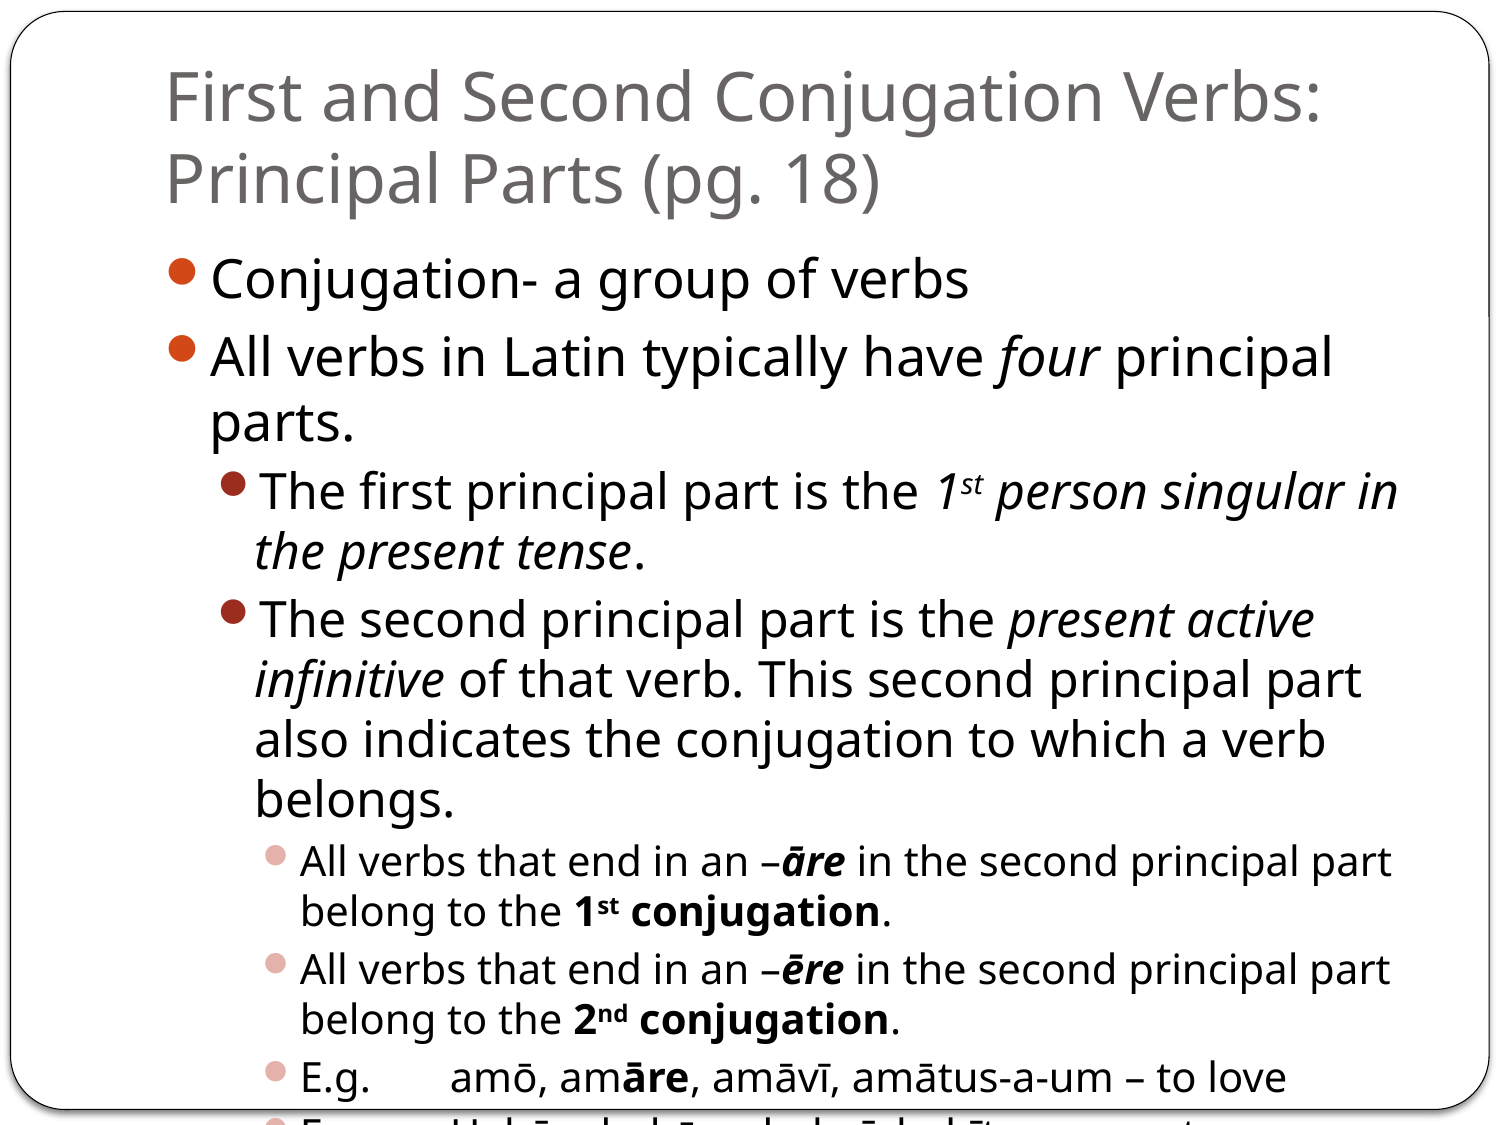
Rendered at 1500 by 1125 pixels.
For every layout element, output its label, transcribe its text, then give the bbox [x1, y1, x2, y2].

list Conjugation- a group of verbs All verbs in Latin typically have four principal parts. The first principal part is the 1st person singular in the present tense. The second principal part is the present active infinitive of that verb. This second principal part also indicates the conjugation to which a verb belongs. All verbs that end in an –āre in the second principal part belong to the 1st conjugation. All verbs that end in an –ēre in the second principal part belong to the 2nd conjugation. E.g. amō, amāre, amāvī, amātus-a-um – to love E.g. Habēo, habēre, habuī, habītus-a-um- to have/hold [150, 237, 1425, 988]
title First and Second Conjugation Verbs: Principal Parts (pg. 18) [150, 45, 1425, 233]
